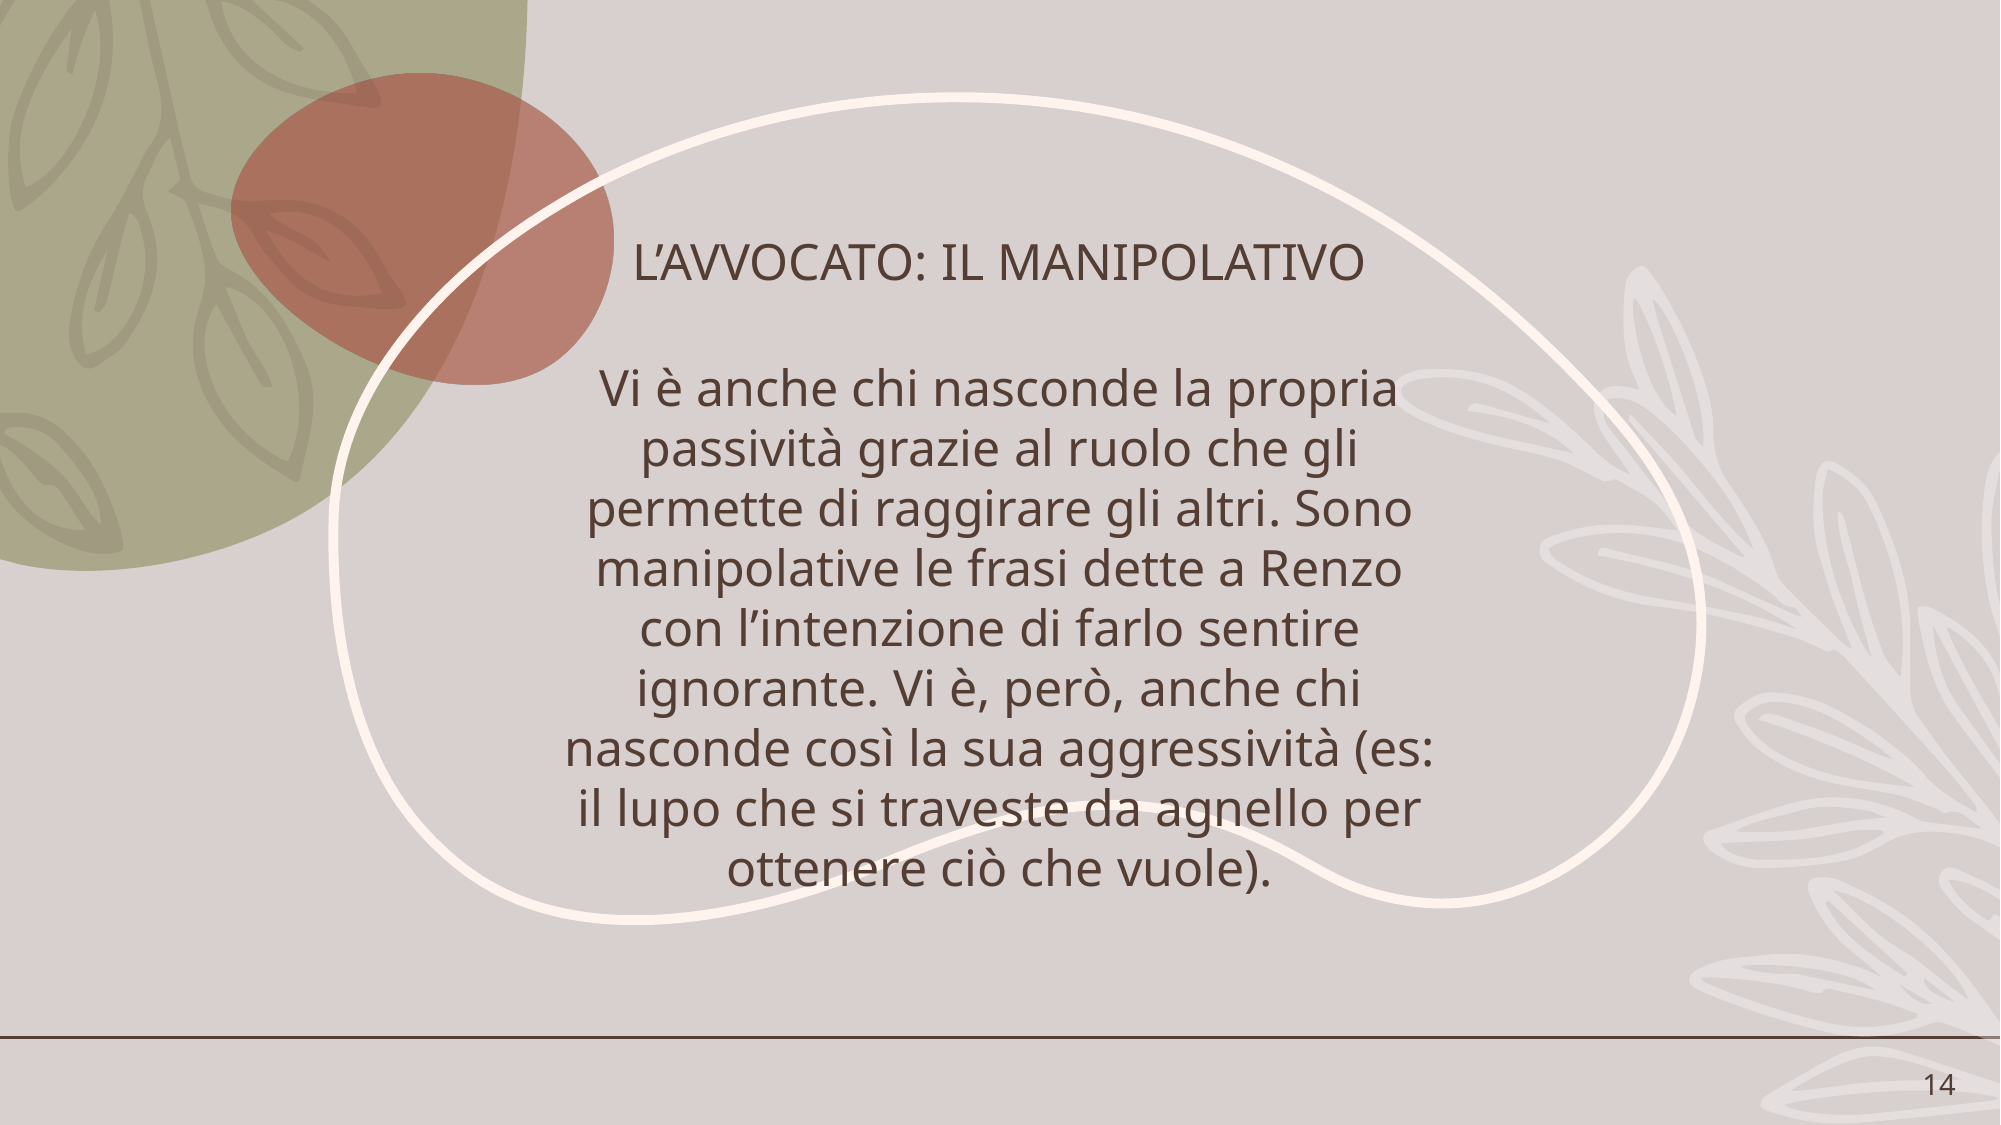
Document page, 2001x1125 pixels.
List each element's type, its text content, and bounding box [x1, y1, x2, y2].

title L’avvocato: il manipolativo [137, 226, 1863, 303]
slide_number 14 [1808, 1060, 1971, 1112]
picture [537, 181, 614, 226]
picture [231, 73, 614, 226]
list Vi è anche chi nasconde la propria passività grazie al ruolo che gli permette di raggirare gli altri. Sono manipolative le frasi dette a Renzo con l’intenzione di farlo sentire ignorante. Vi è, però, anche chi nasconde così la sua aggressività (es: il lupo che si traveste da agnello per ottenere ciò che vuole). [533, 348, 1467, 682]
picture [380, 303, 614, 385]
picture [231, 303, 426, 385]
